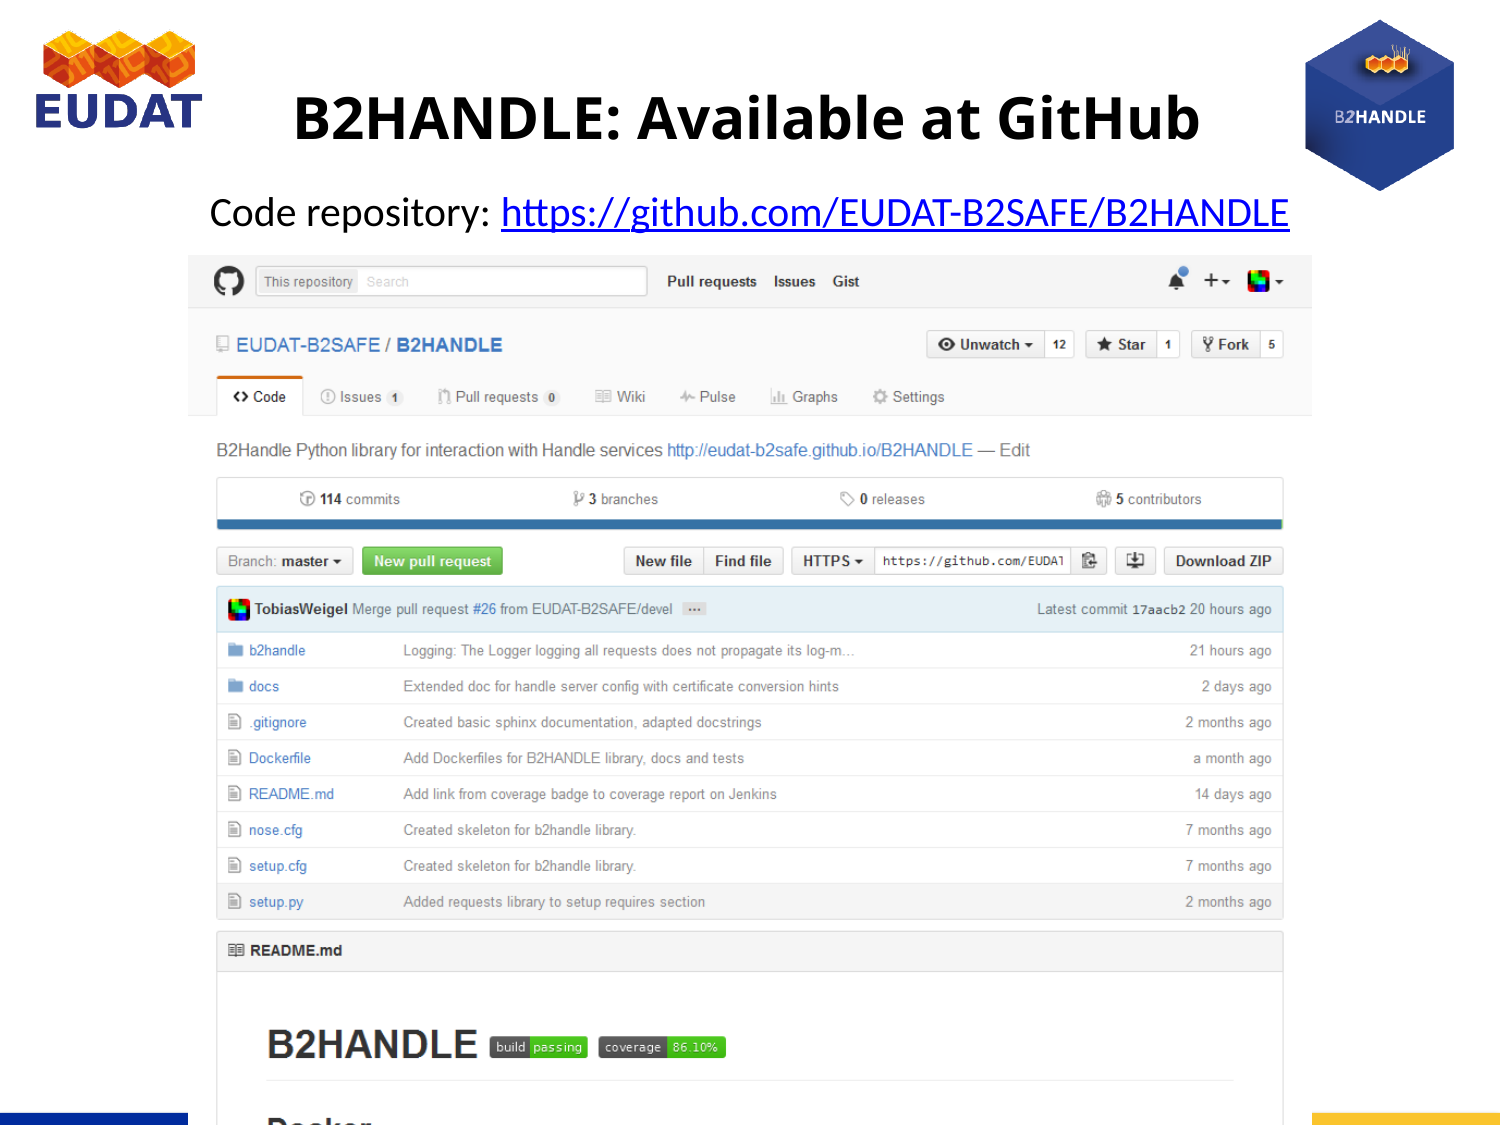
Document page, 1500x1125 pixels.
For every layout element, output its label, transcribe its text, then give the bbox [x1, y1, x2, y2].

picture [1305, 19, 1454, 191]
text_box Code repository: https://github.com/EUDAT-B2SAFE/B2HANDLE [76, 177, 1424, 242]
picture [188, 255, 1312, 1125]
title B2HANDLE: Available at GitHub [212, 45, 1282, 177]
picture [8, 0, 210, 161]
